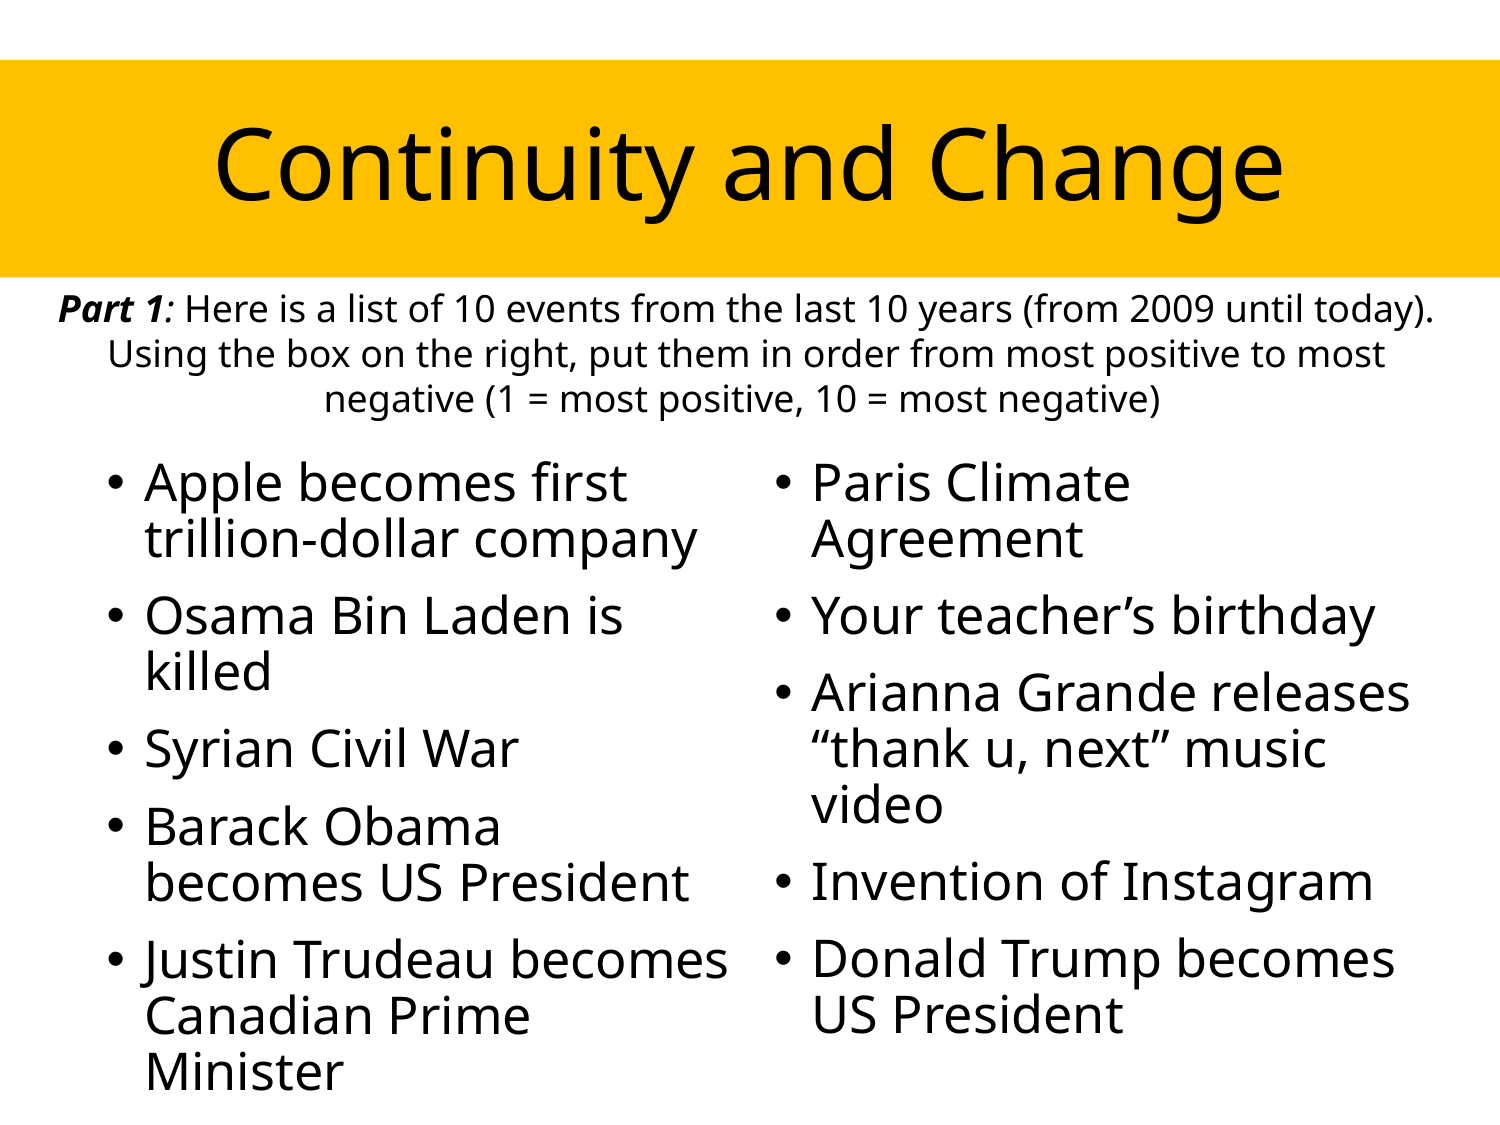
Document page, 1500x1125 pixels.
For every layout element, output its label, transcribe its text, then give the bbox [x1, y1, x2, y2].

list Paris Climate Agreement Your teacher’s birthday Arianna Grande releases “thank u, next” music video Invention of Instagram Donald Trump becomes US President [759, 448, 1432, 1075]
list Apple becomes first trillion-dollar company Osama Bin Laden is killed Syrian Civil War Barack Obama becomes US President Justin Trudeau becomes Canadian Prime Minister [91, 448, 750, 1125]
title Continuity and Change [0, 59, 1500, 278]
text_box Part 1: Here is a list of 10 events from the last 10 years (from 2009 until today). Using the box on the right, put them in order from most positive to most negative (1 = most positive, 10 = most negative) [40, 277, 1454, 427]
